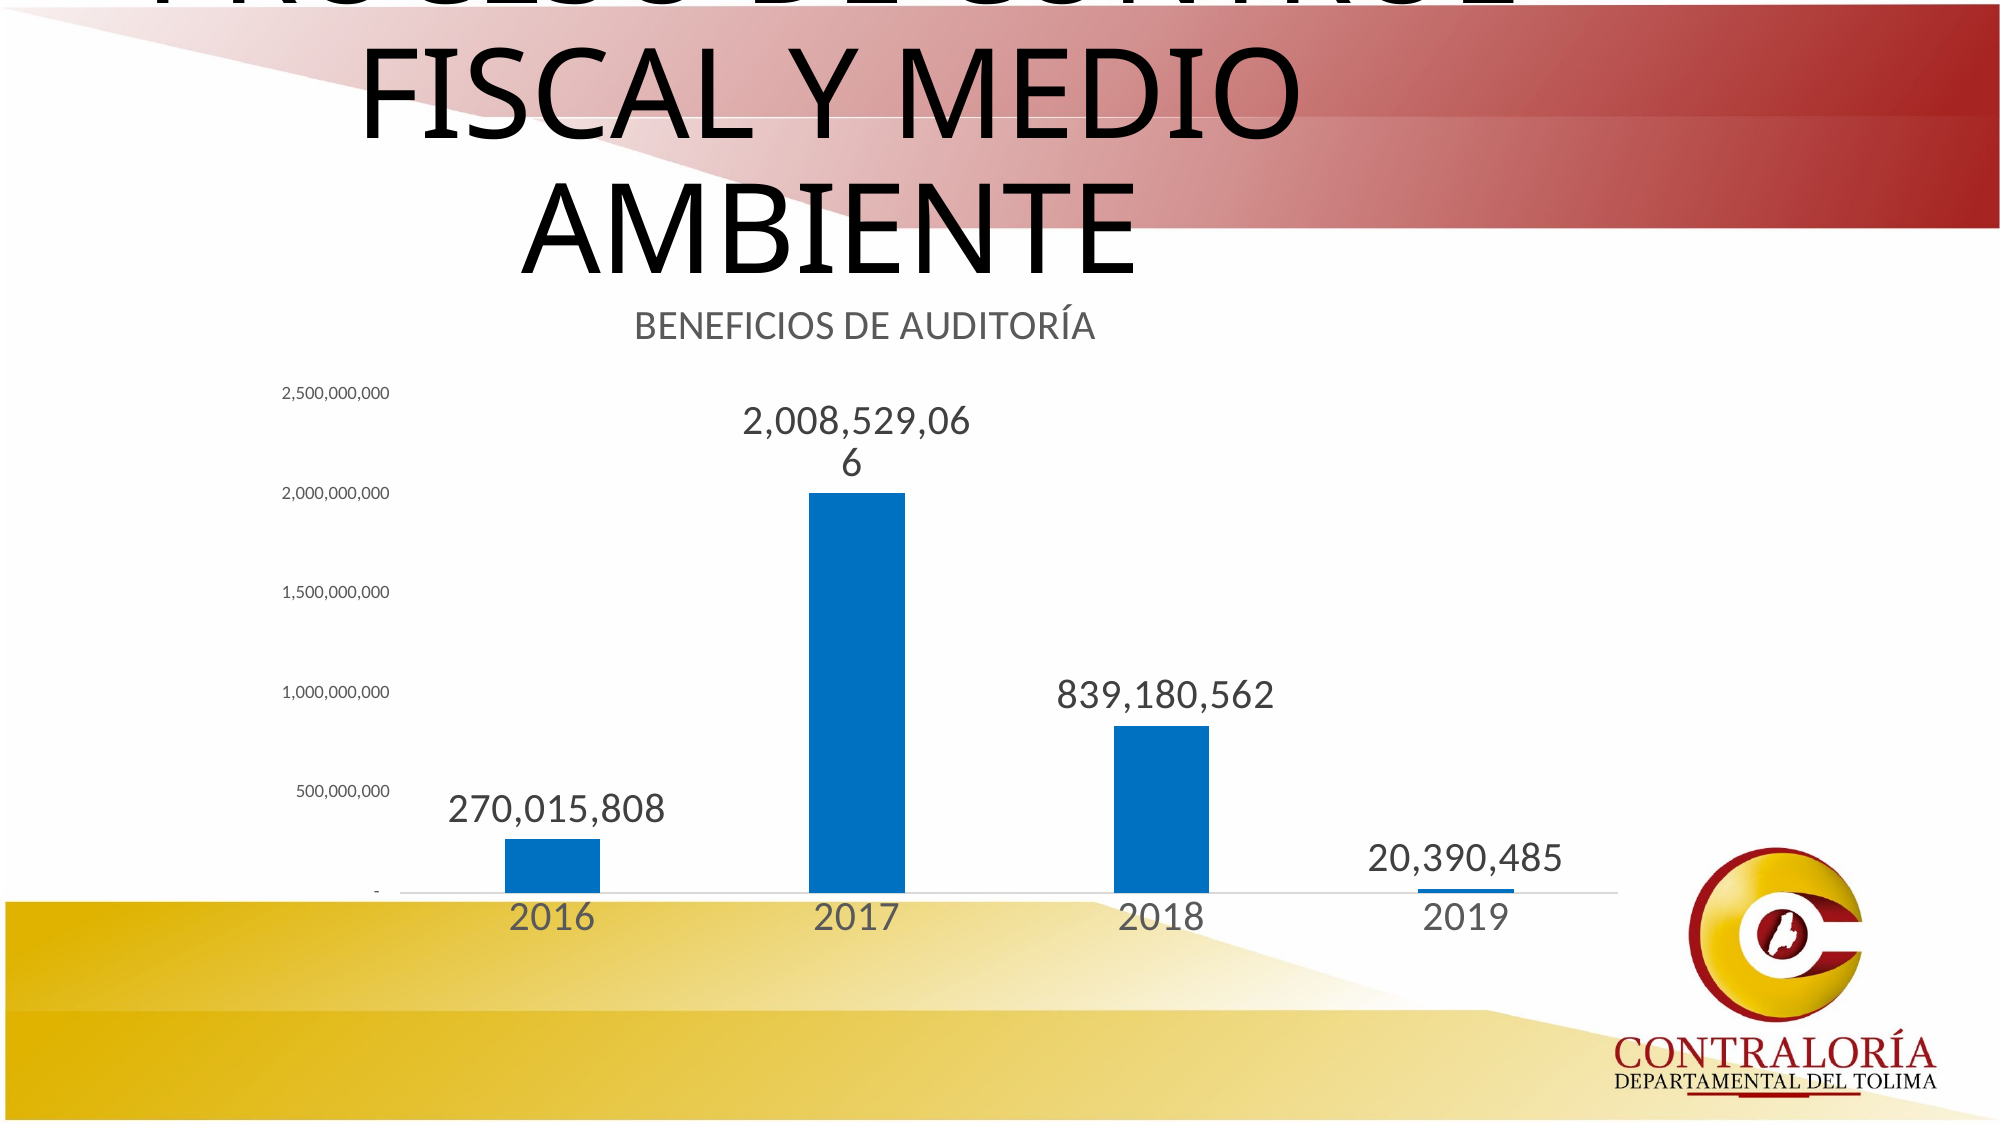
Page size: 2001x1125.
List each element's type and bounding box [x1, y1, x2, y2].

chart [58, 273, 1673, 964]
picture [0, 0, 2000, 1125]
